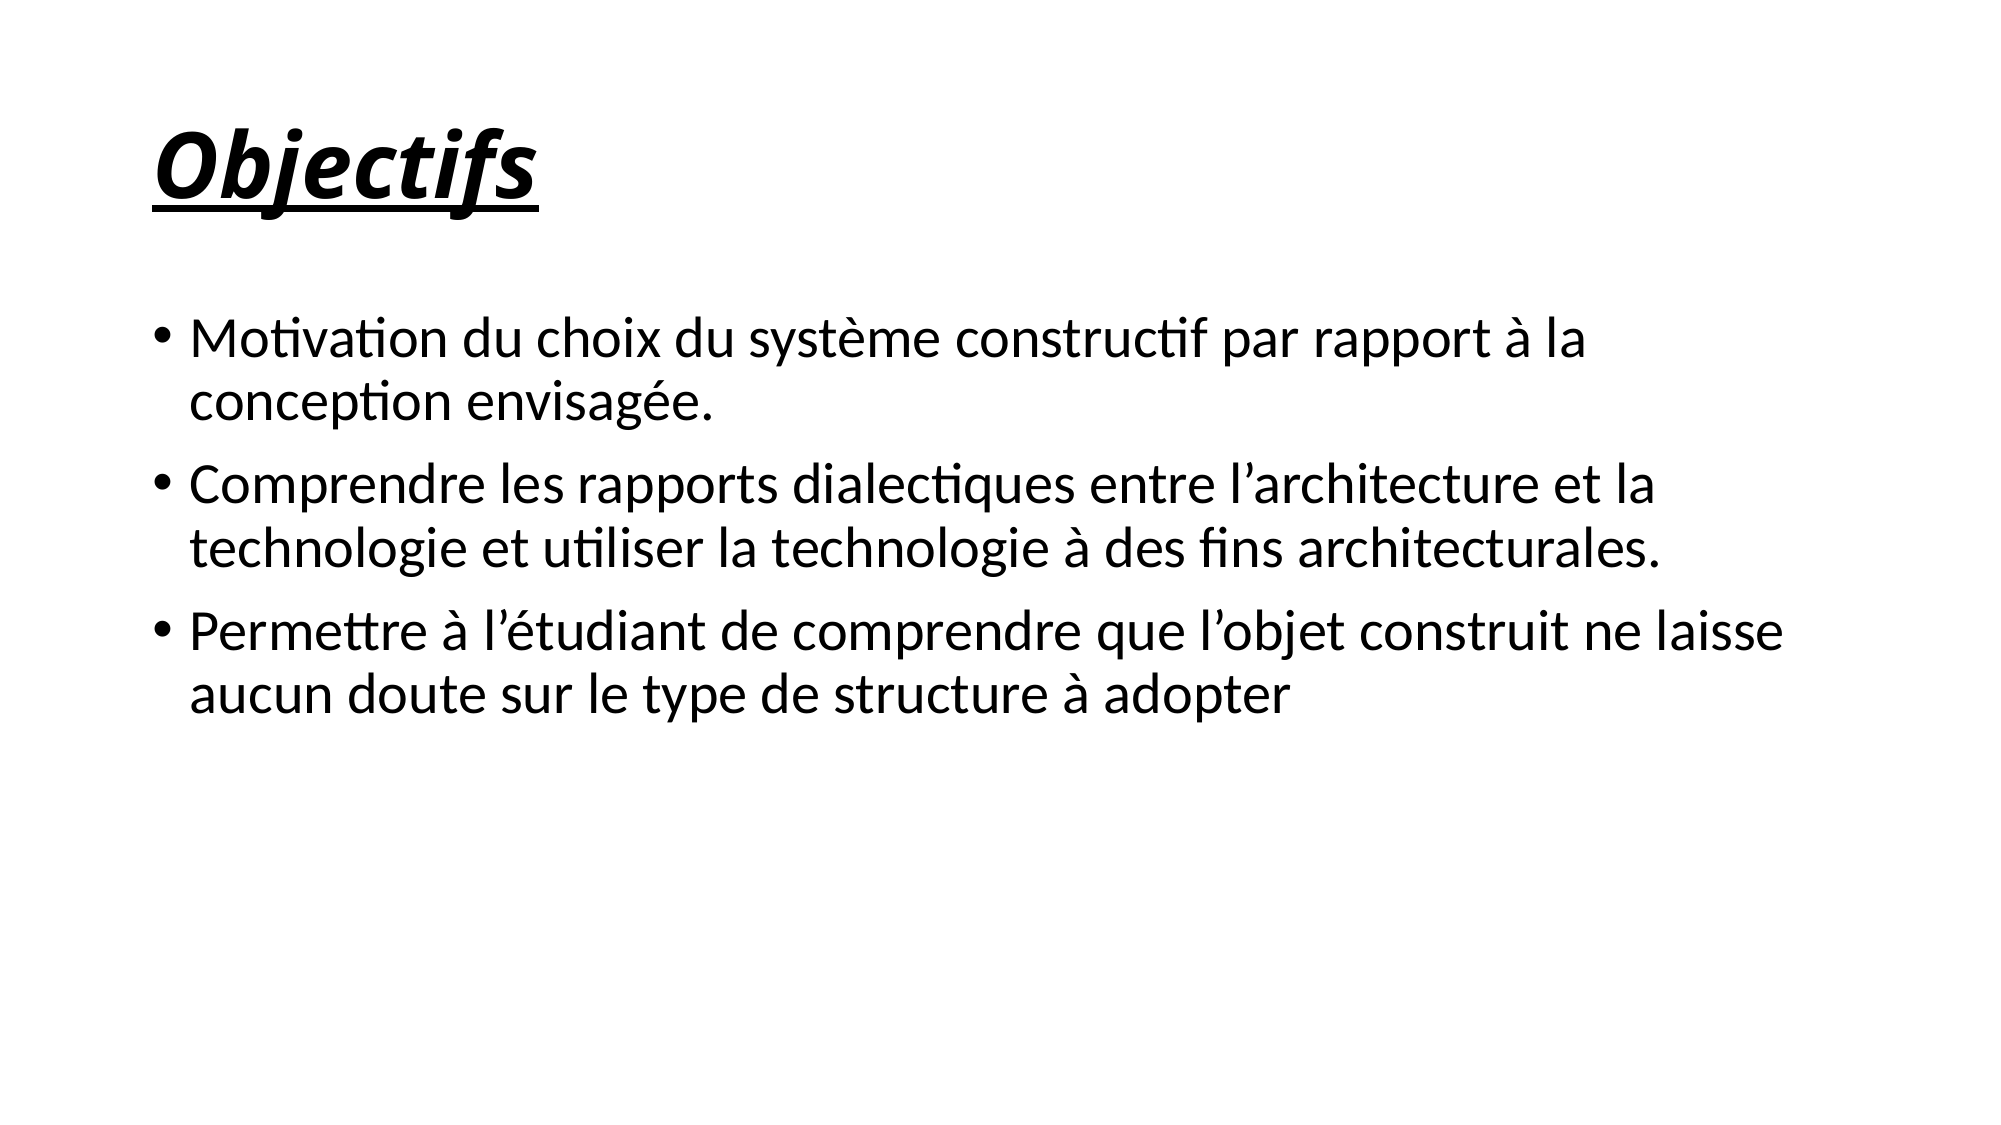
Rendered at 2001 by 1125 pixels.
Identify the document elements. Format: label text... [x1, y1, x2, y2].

title Objectifs [137, 59, 1863, 278]
list Motivation du choix du système constructif par rapport à la conception envisagée. Comprendre les rapports dialectiques entre l’architecture et la technologie et utiliser la technologie à des fins architecturales. Permettre à l’étudiant de comprendre que l’objet construit ne laisse aucun doute sur le type de structure à adopter [137, 299, 1863, 1014]
